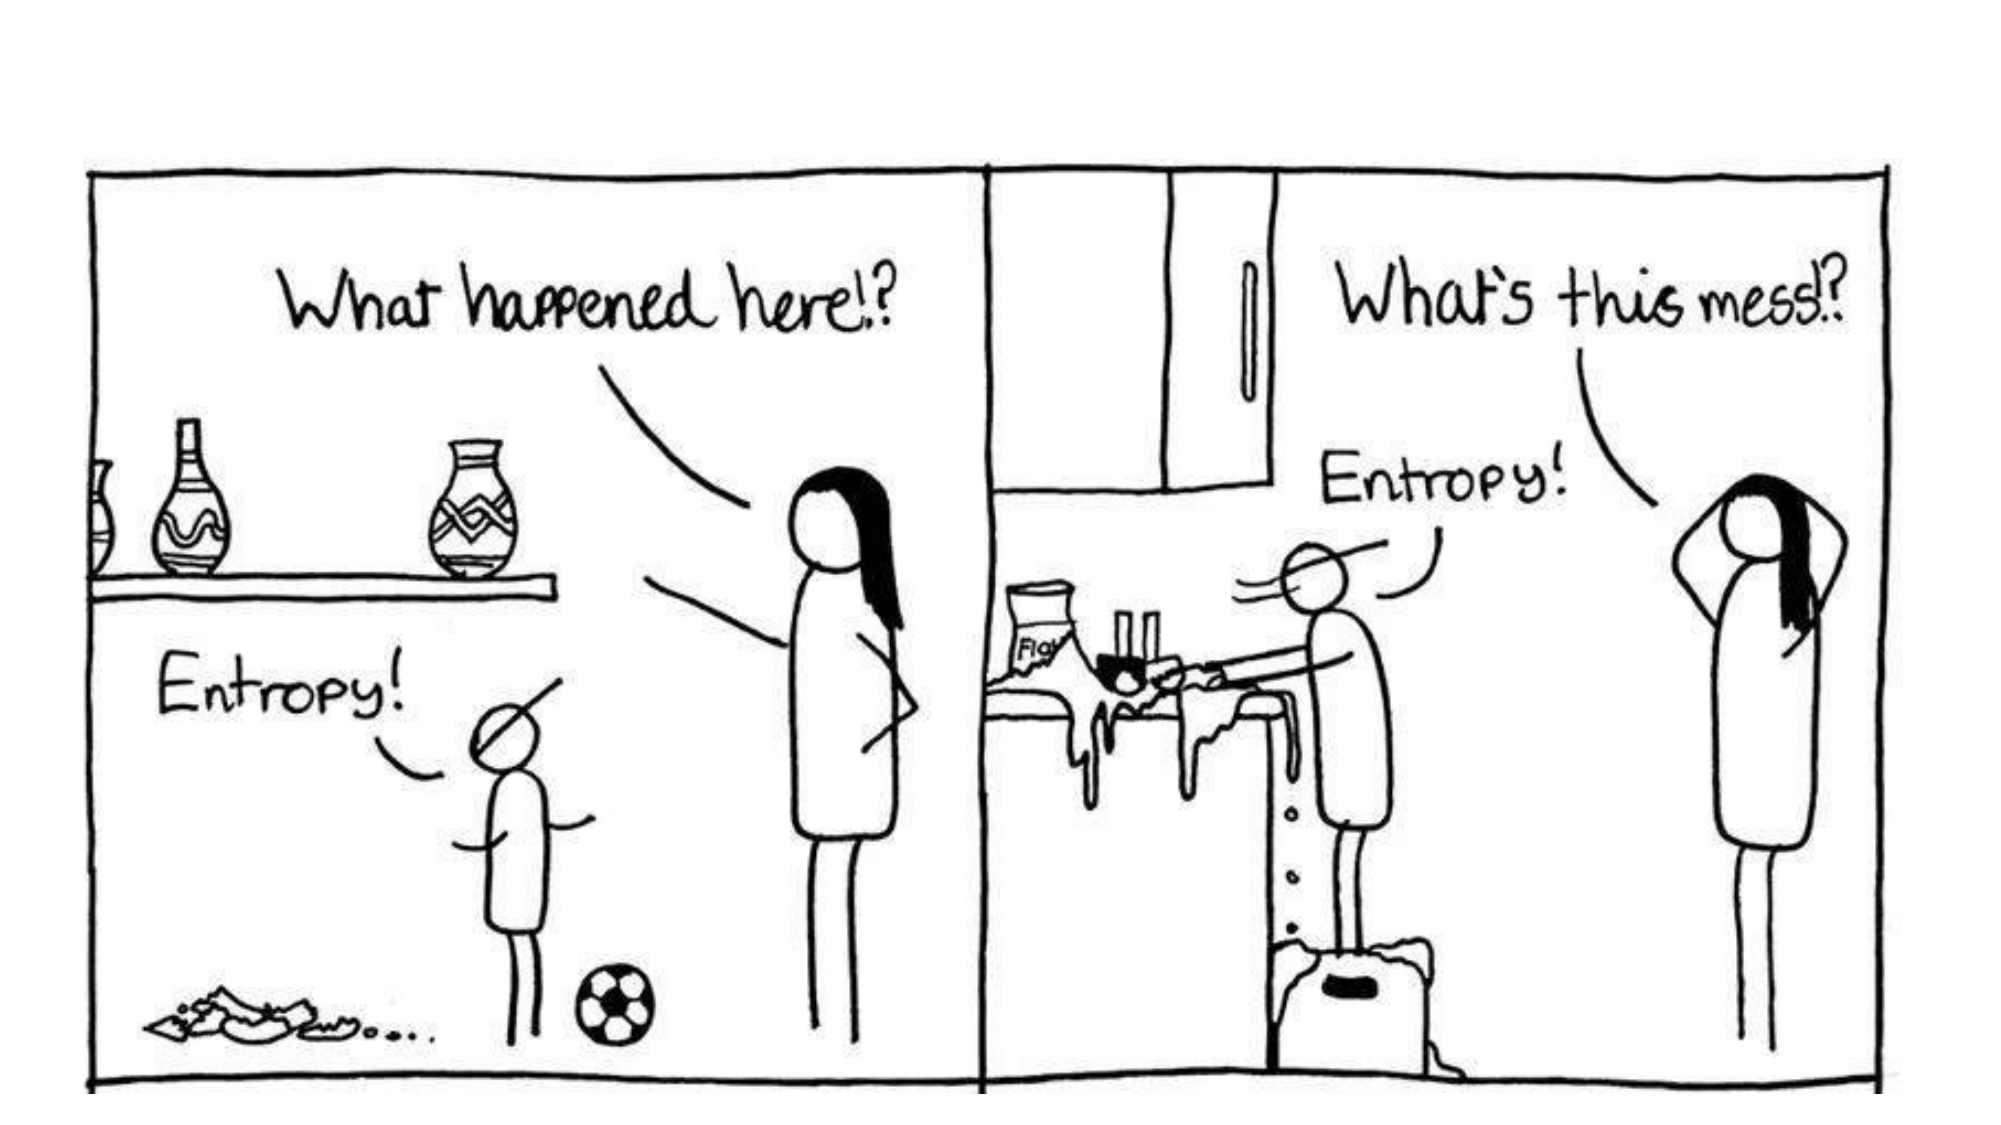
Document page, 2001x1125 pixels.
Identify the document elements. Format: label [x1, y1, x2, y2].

picture [67, 158, 1905, 1094]
